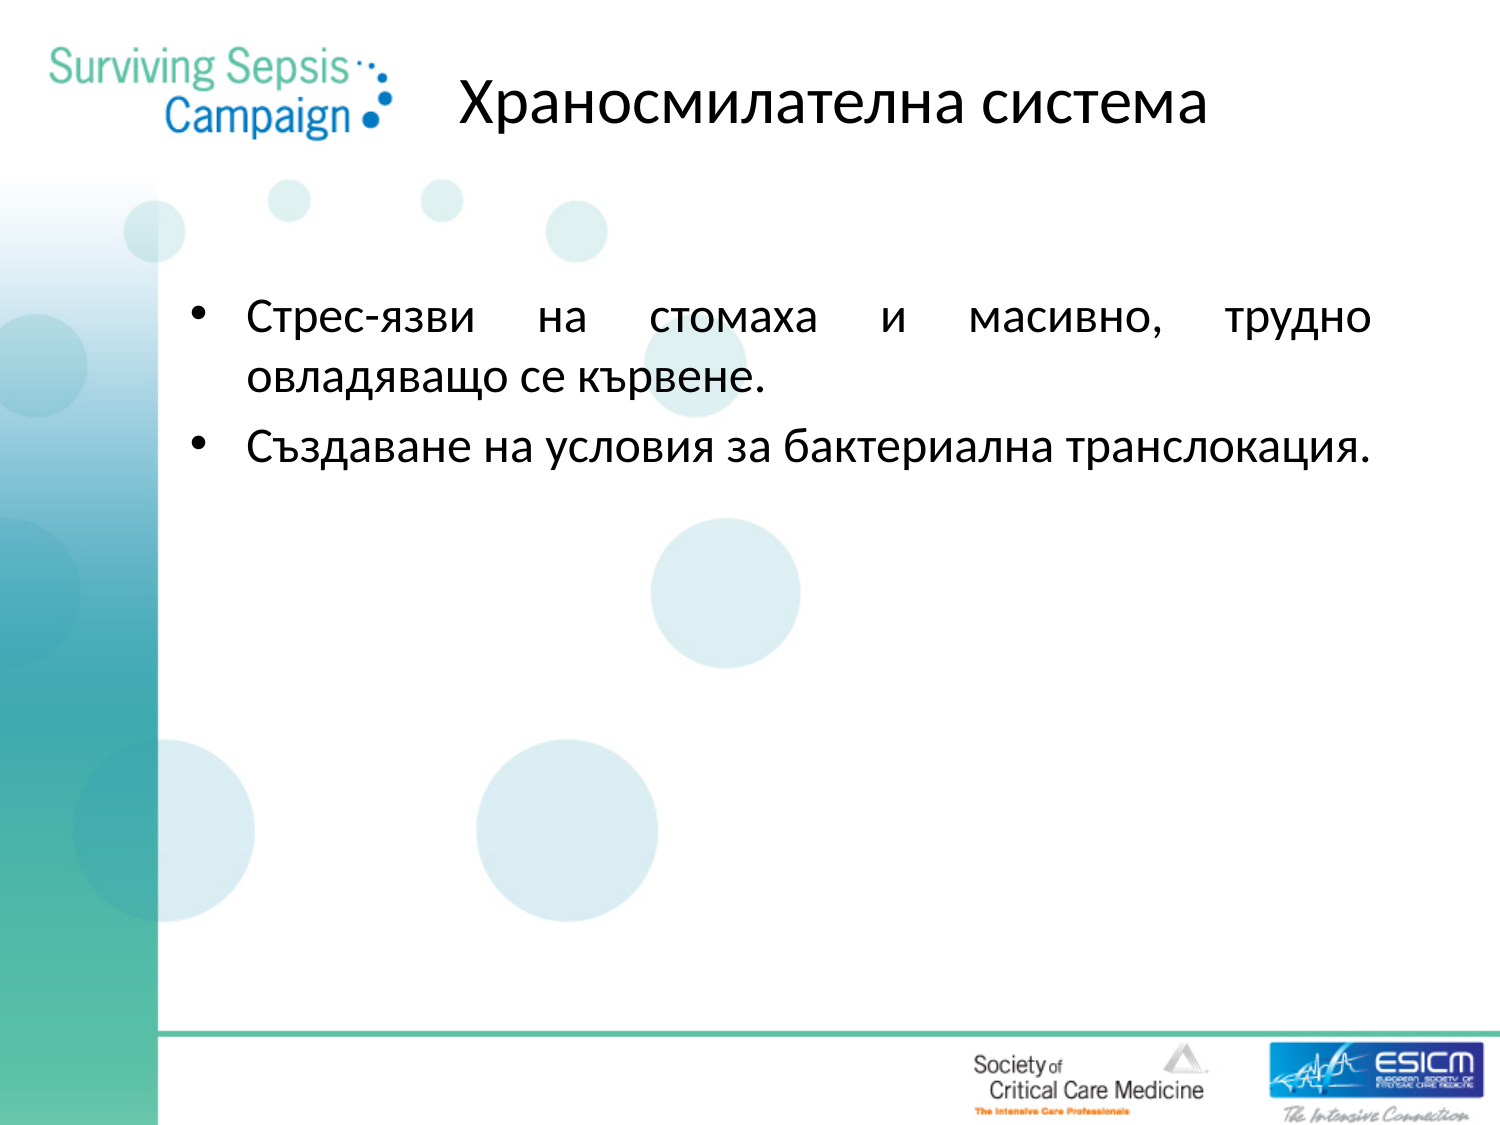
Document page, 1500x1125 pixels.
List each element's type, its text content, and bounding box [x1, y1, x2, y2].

picture [0, 0, 1500, 1125]
title Храносмилателна система [166, 3, 1500, 191]
list Стрес-язви на стомаха и масивно, трудно овладяващо се кървене. Създаване на условия за бактериална транслокация. [174, 275, 1388, 893]
